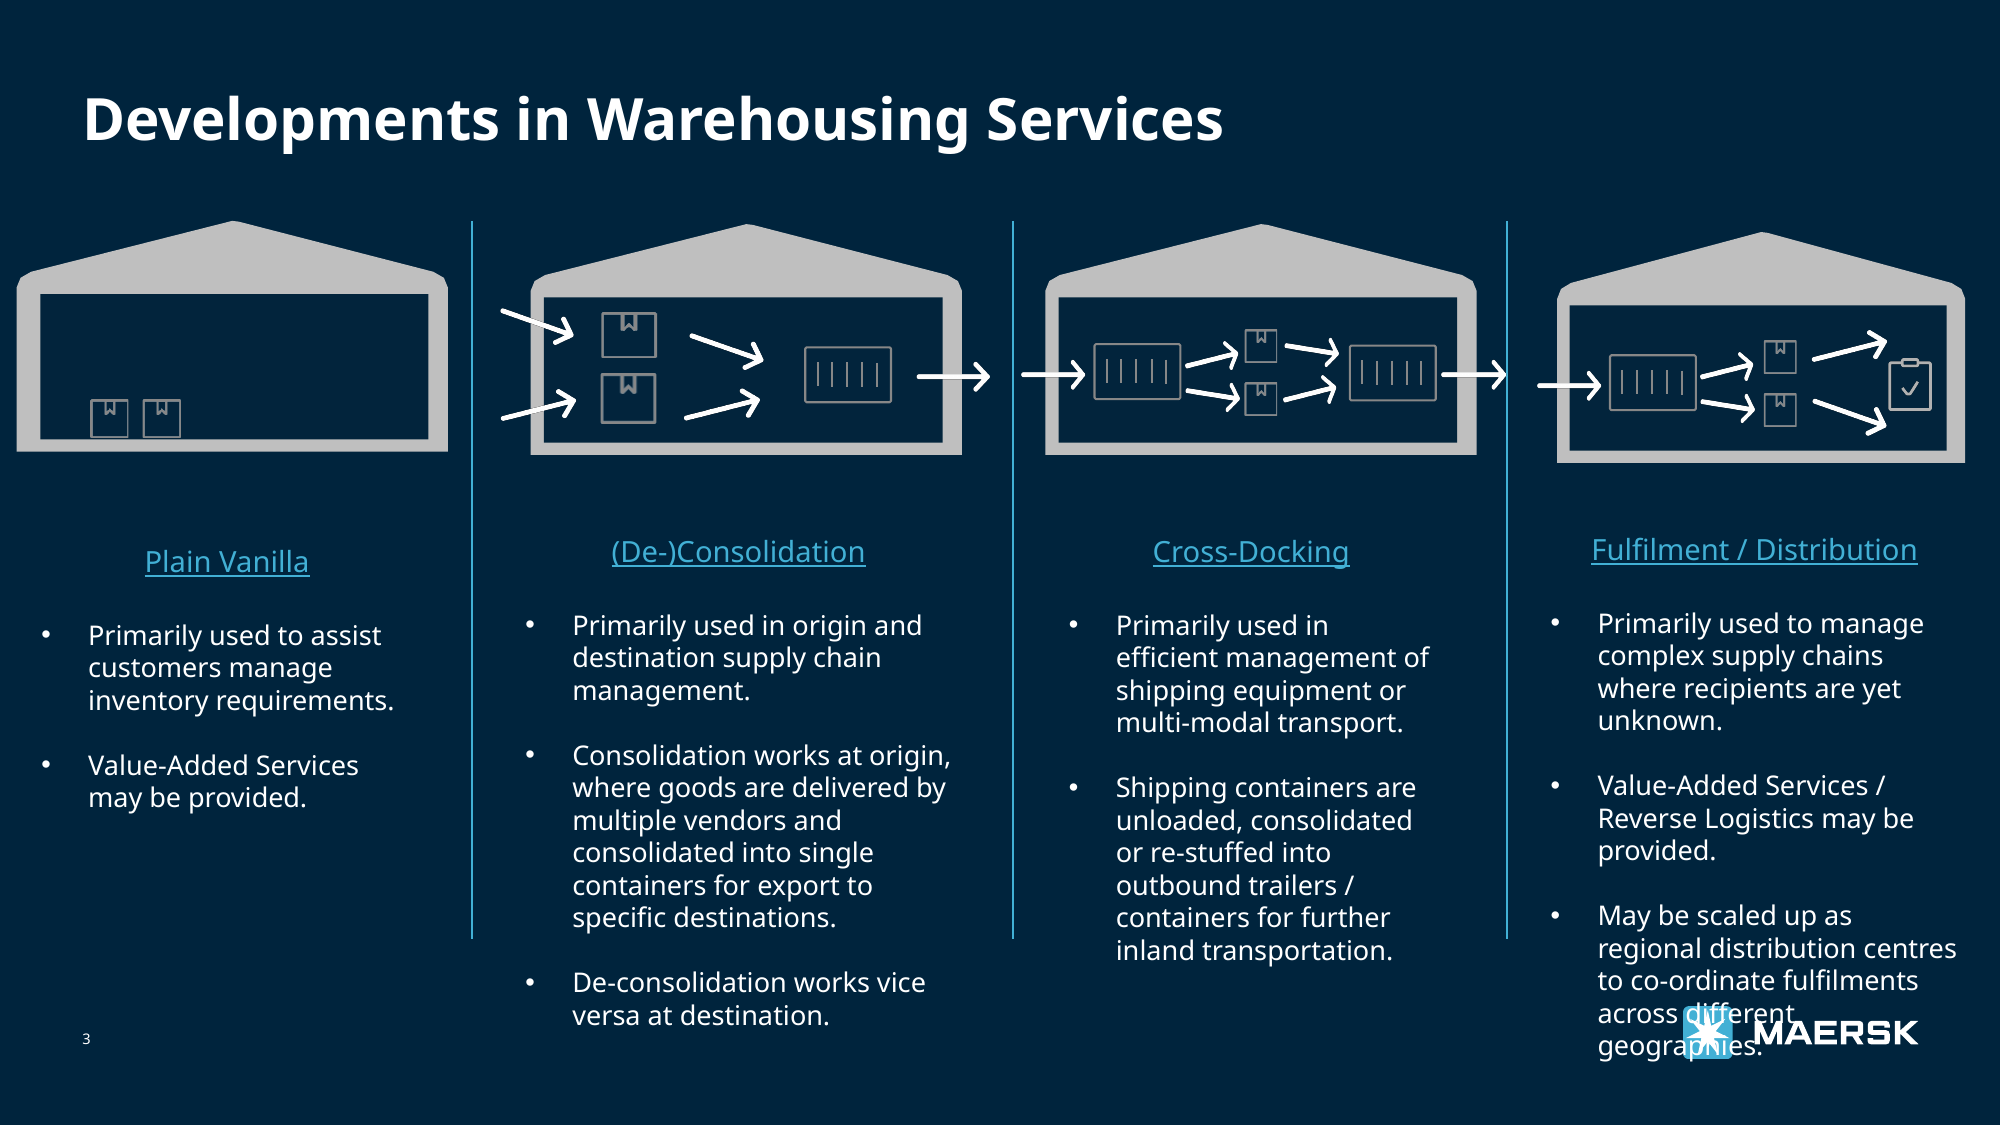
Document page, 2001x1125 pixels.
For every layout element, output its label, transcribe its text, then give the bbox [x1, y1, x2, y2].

picture [913, 334, 993, 419]
picture [1018, 332, 1088, 417]
text_box Plain Vanilla Primarily used to assist customers manage inventory requirements. Value-Added Services may be provided. [17, 519, 437, 837]
title Developments in Warehousing Services [82, 82, 1918, 235]
picture [487, 367, 581, 461]
text_box (De-)Consolidation Primarily used in origin and destination supply chain management. Consolidation works at origin, where goods are delivered by multiple vendors and consolidated into single containers for export to specific destinations. De-consolidation works vice versa at destination. [501, 509, 976, 1055]
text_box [530, 224, 962, 455]
text_box Cross-Docking Primarily used in efficient management of shipping equipment or multi-modal transport. Shipping containers are unloaded, consolidated or re-stuffed into outbound trailers / containers for further inland transportation. [1045, 509, 1458, 990]
text_box Fulfilment / Distribution Primarily used to manage complex supply chains where recipients are yet unknown. Value-Added Services / Reverse Logistics may be provided. May be scaled up as regional distribution centres to co-ordinate fulfilments across different geographies. [1527, 507, 1983, 1085]
picture [1807, 308, 1960, 456]
slide_number 3 [82, 1029, 150, 1061]
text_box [1609, 355, 1696, 411]
picture [1696, 328, 1758, 448]
picture [689, 455, 713, 461]
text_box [805, 347, 892, 403]
picture [1533, 343, 1604, 428]
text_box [1557, 231, 1966, 463]
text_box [1349, 345, 1436, 401]
picture [1279, 307, 1341, 436]
picture [1181, 317, 1243, 437]
picture [483, 269, 579, 366]
picture [679, 305, 769, 452]
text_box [16, 220, 448, 452]
picture [1438, 332, 1509, 417]
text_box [1094, 344, 1181, 400]
picture [1863, 463, 1877, 468]
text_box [1045, 224, 1477, 455]
